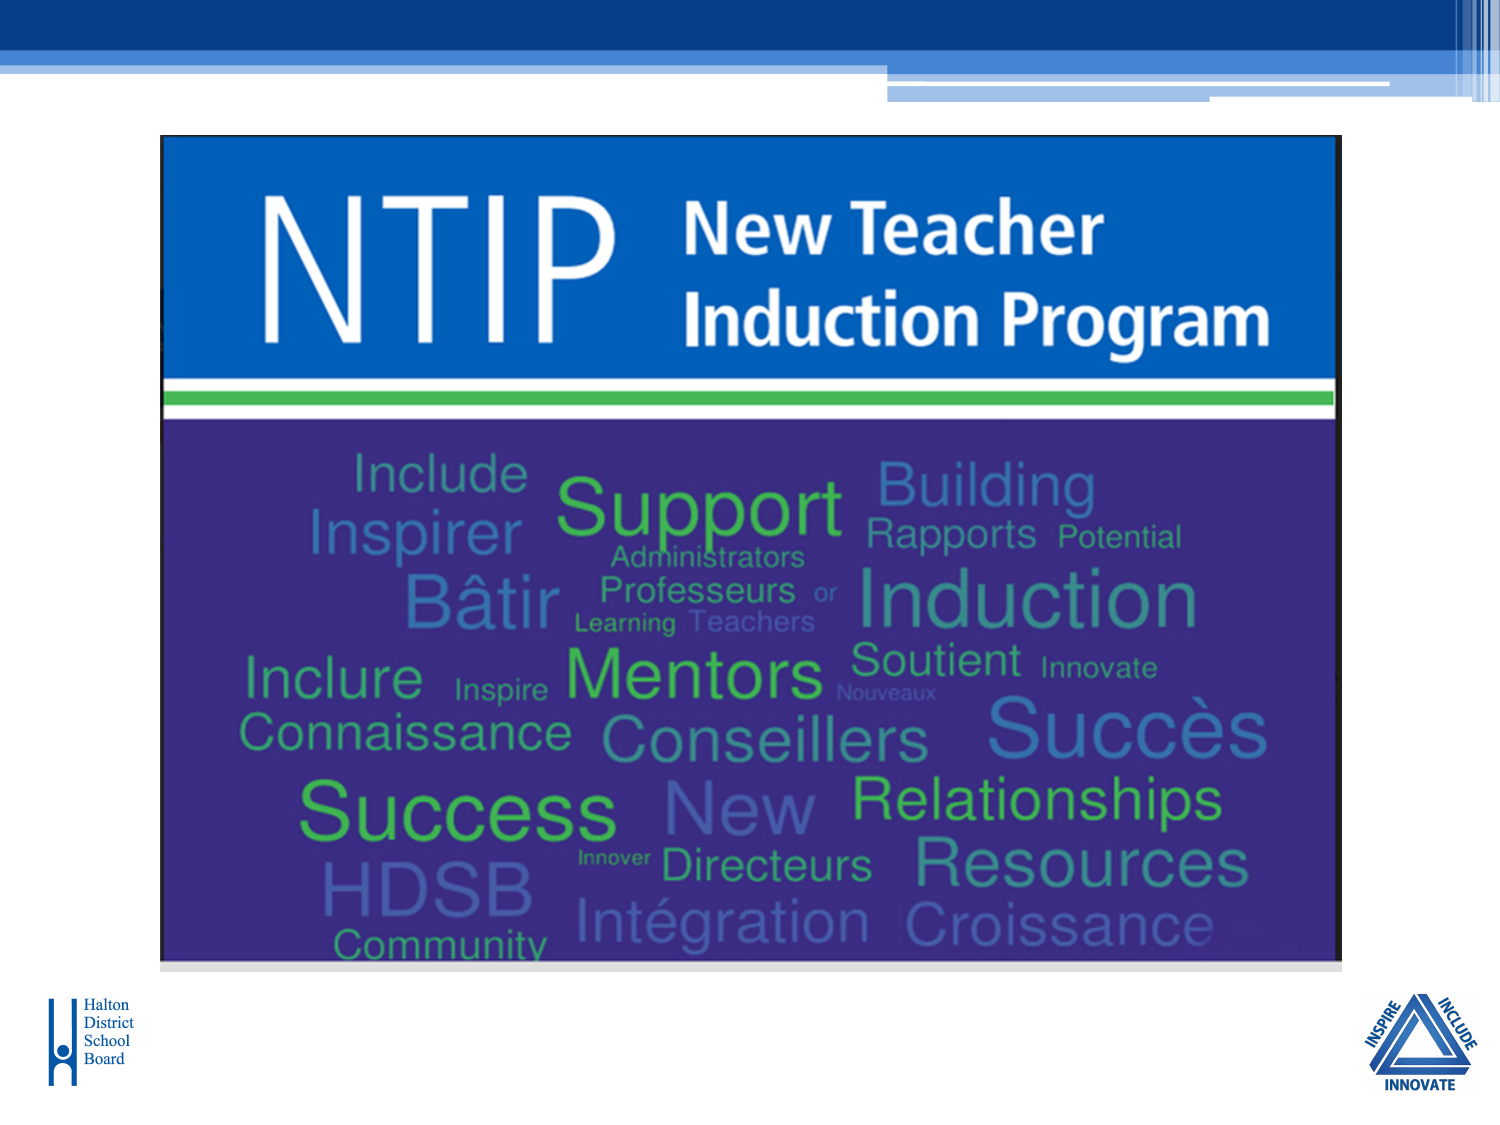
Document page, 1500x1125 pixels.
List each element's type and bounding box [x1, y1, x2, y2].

picture [160, 134, 1342, 972]
picture [1363, 992, 1479, 1092]
picture [42, 992, 137, 1092]
